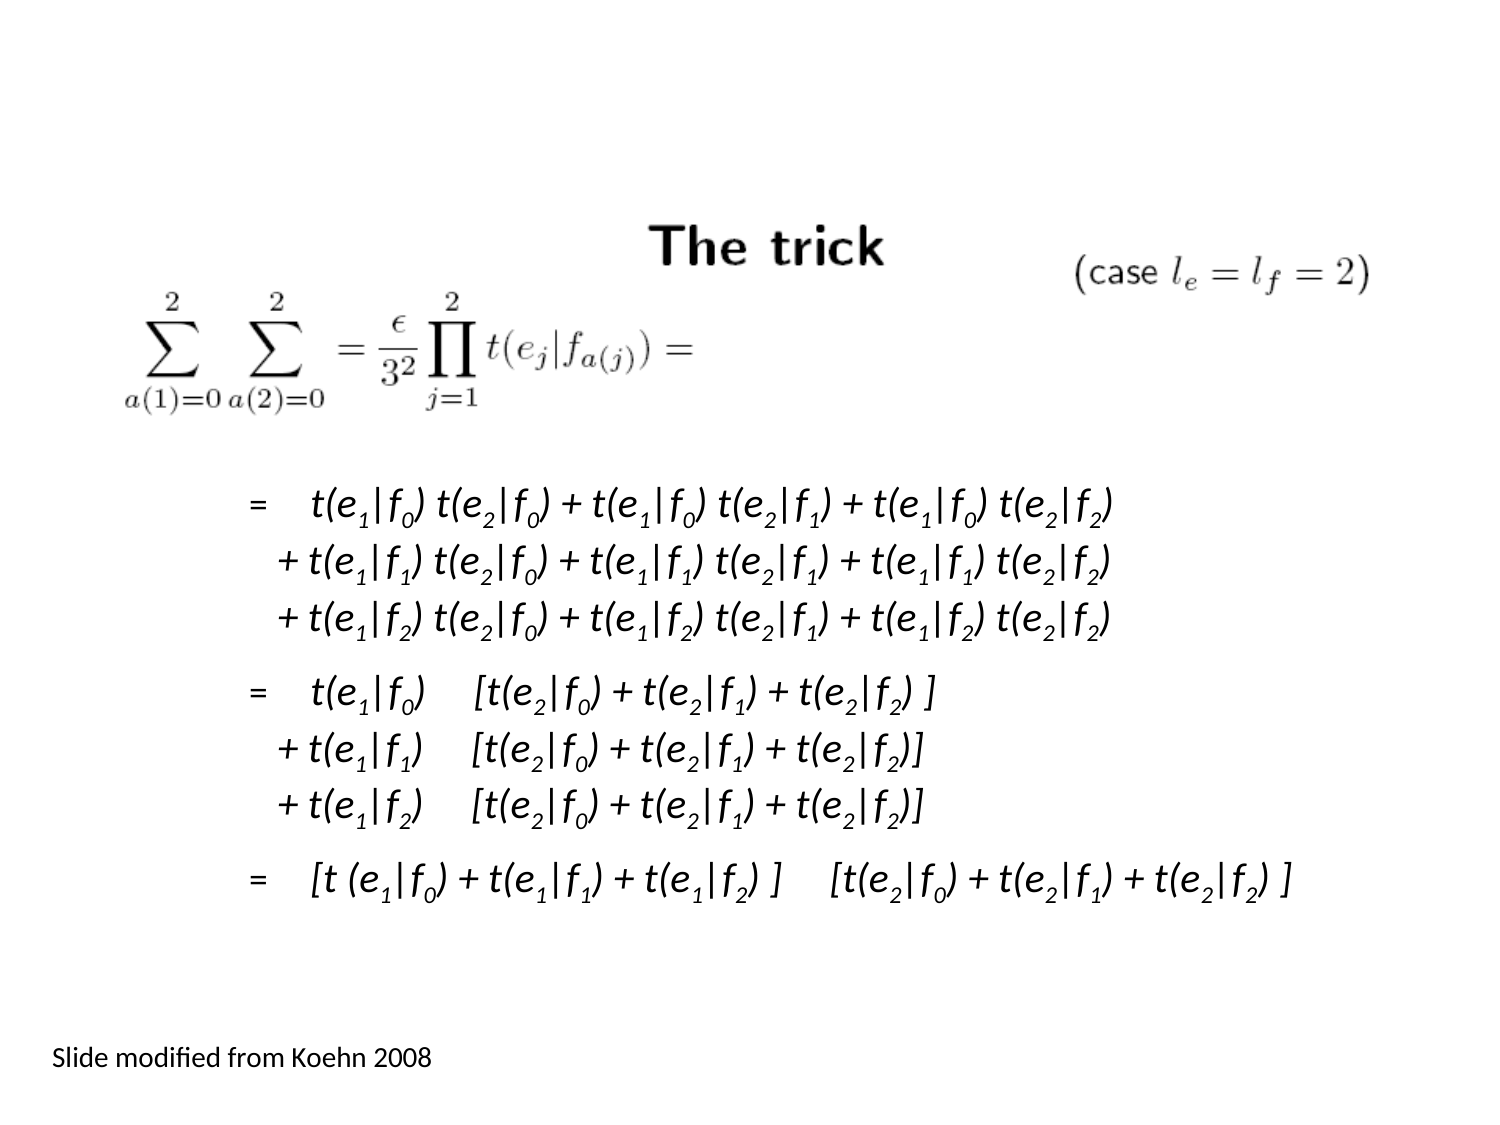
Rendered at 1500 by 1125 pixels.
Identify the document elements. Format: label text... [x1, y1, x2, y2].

text_box Slide modified from Koehn 2008 [37, 1031, 448, 1081]
picture [73, 213, 1442, 423]
text_box = t(e1|f0) t(e2|f0) + t(e1|f0) t(e2|f1) + t(e1|f0) t(e2|f2) + t(e1|f1) t(e2|f0) + t(e1|f1) t(e2|f1) + t(e1|f1) t(e2|f2) + t(e1|f2) t(e2|f0) + t(e1|f2) t(e2|f1) + t(e1|f2) t(e2|f2) [234, 468, 1477, 656]
text_box = [t (e1|f0) + t(e1|f1) + t(e1|f2) ] [t(e2|f0) + t(e2|f1) + t(e2|f2) ] [234, 843, 1477, 973]
text_box = t(e1|f0) [t(e2|f0) + t(e2|f1) + t(e2|f2) ] + t(e1|f1) [t(e2|f0) + t(e2|f1) + t(e2|f2)] + t(e1|f2) [t(e2|f0) + t(e2|f1) + t(e2|f2)] [234, 656, 1477, 843]
